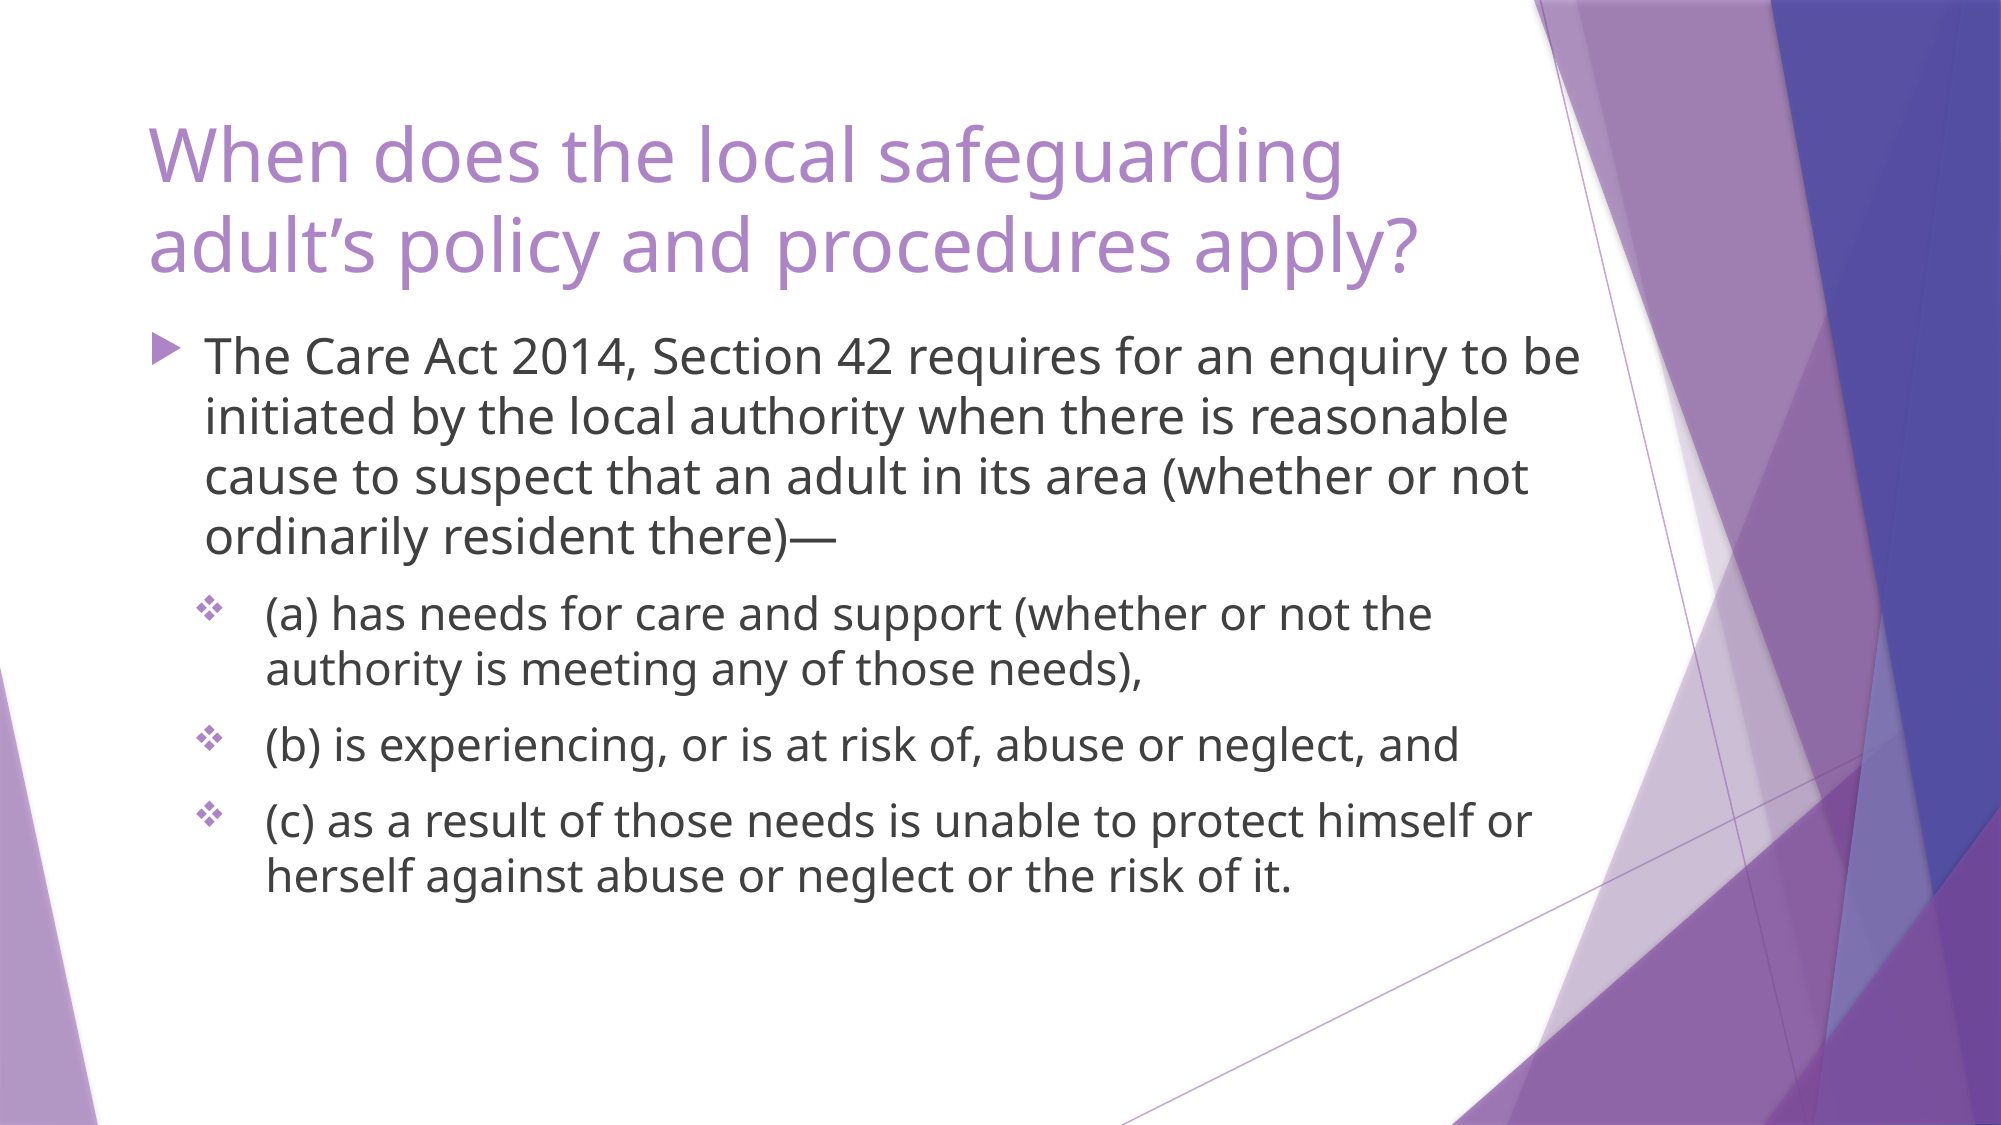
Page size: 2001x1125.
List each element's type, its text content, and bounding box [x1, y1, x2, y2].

title When does the local safeguarding adult’s policy and procedures apply? [133, 99, 1522, 316]
list The Care Act 2014, Section 42 requires for an enquiry to be initiated by the local authority when there is reasonable cause to suspect that an adult in its area (whether or not ordinarily resident there)— (a) has needs for care and support (whether or not the authority is meeting any of those needs), (b) is experiencing, or is at risk of, abuse or neglect, and (c) as a result of those needs is unable to protect himself or herself against abuse or neglect or the risk of it. [133, 316, 1638, 1069]
